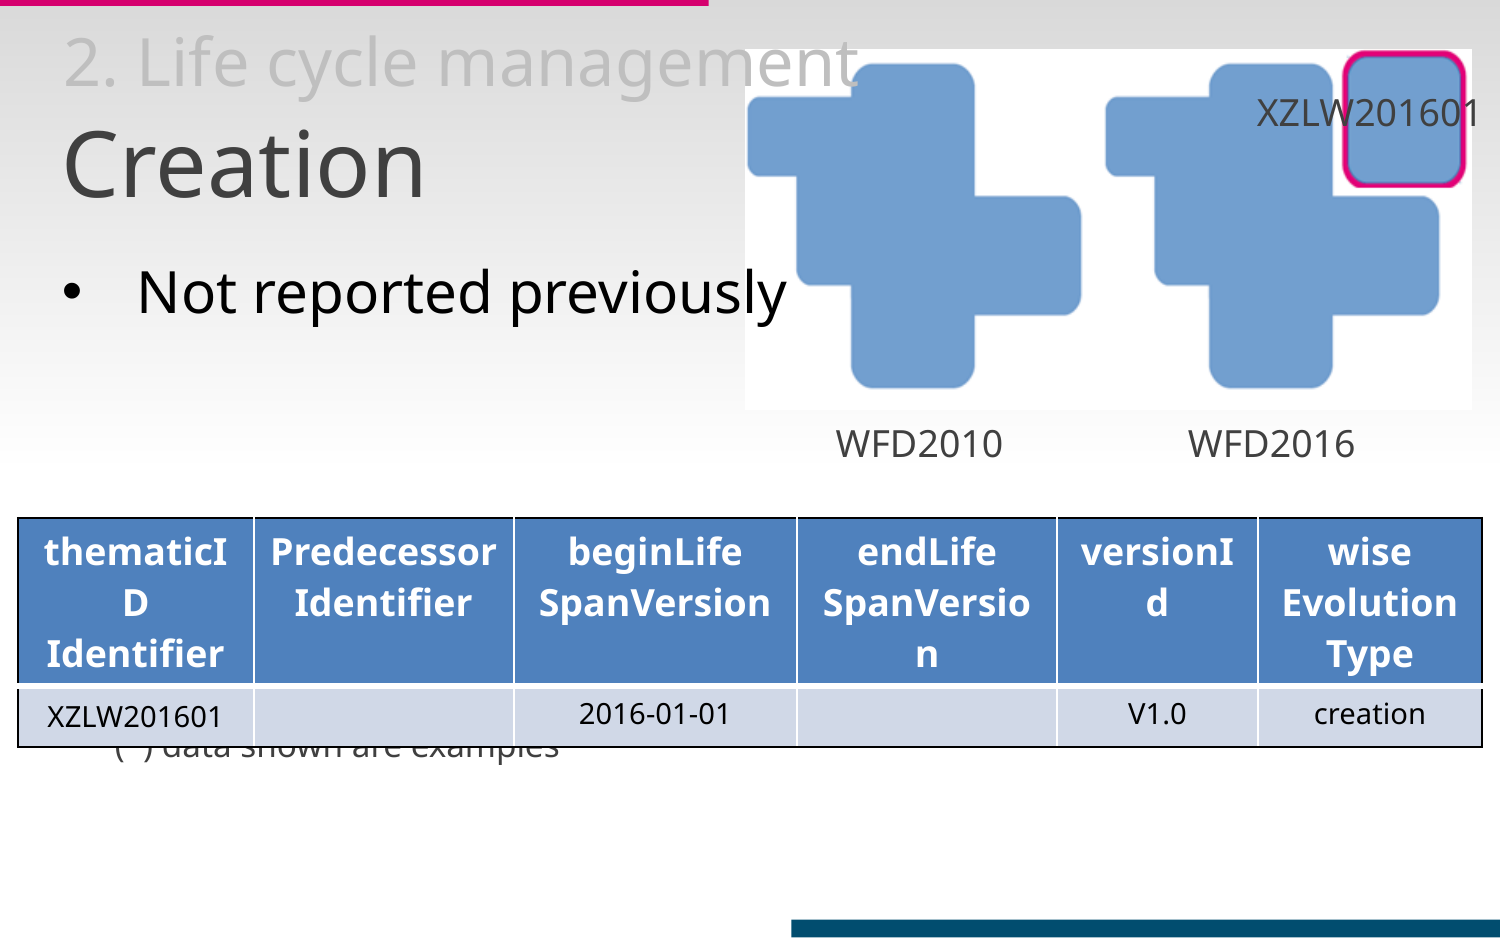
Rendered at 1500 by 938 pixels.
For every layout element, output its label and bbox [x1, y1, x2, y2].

text_box [0, 0, 1500, 938]
